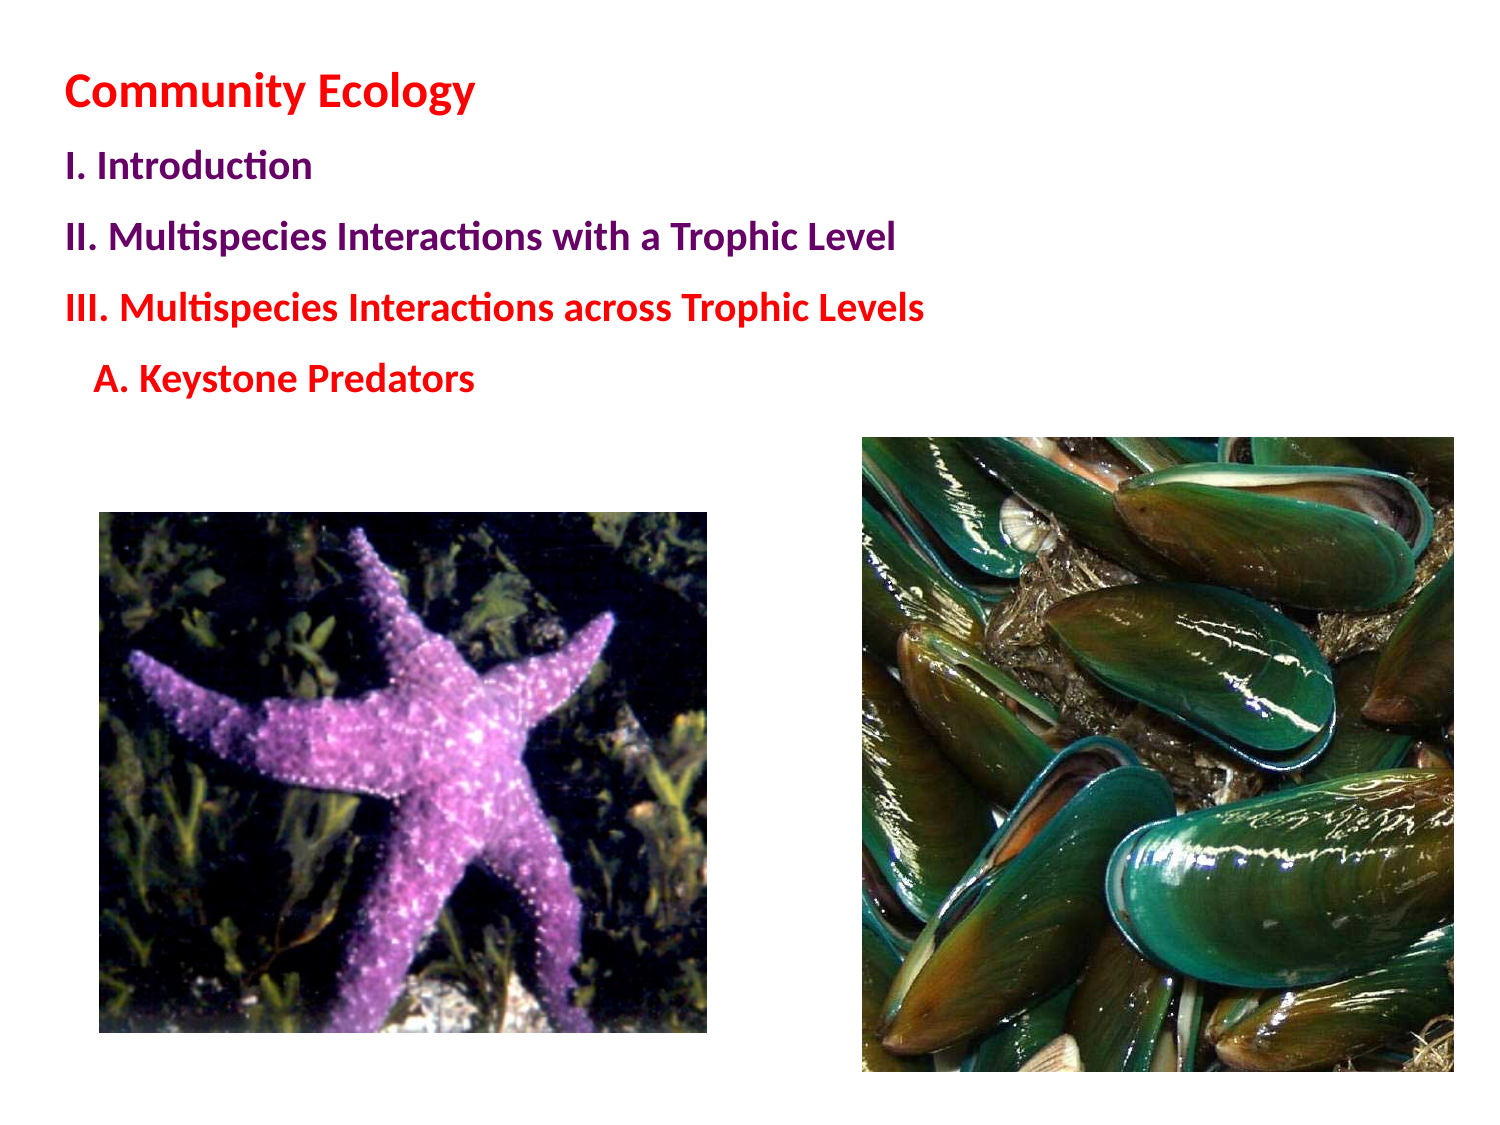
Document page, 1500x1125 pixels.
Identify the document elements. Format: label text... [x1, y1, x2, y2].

picture [862, 437, 1454, 1072]
text_box Community Ecology I. Introduction II. Multispecies Interactions with a Trophic Level III. Multispecies Interactions across Trophic Levels A. Keystone Predators [50, 49, 1450, 454]
picture [99, 512, 707, 1034]
